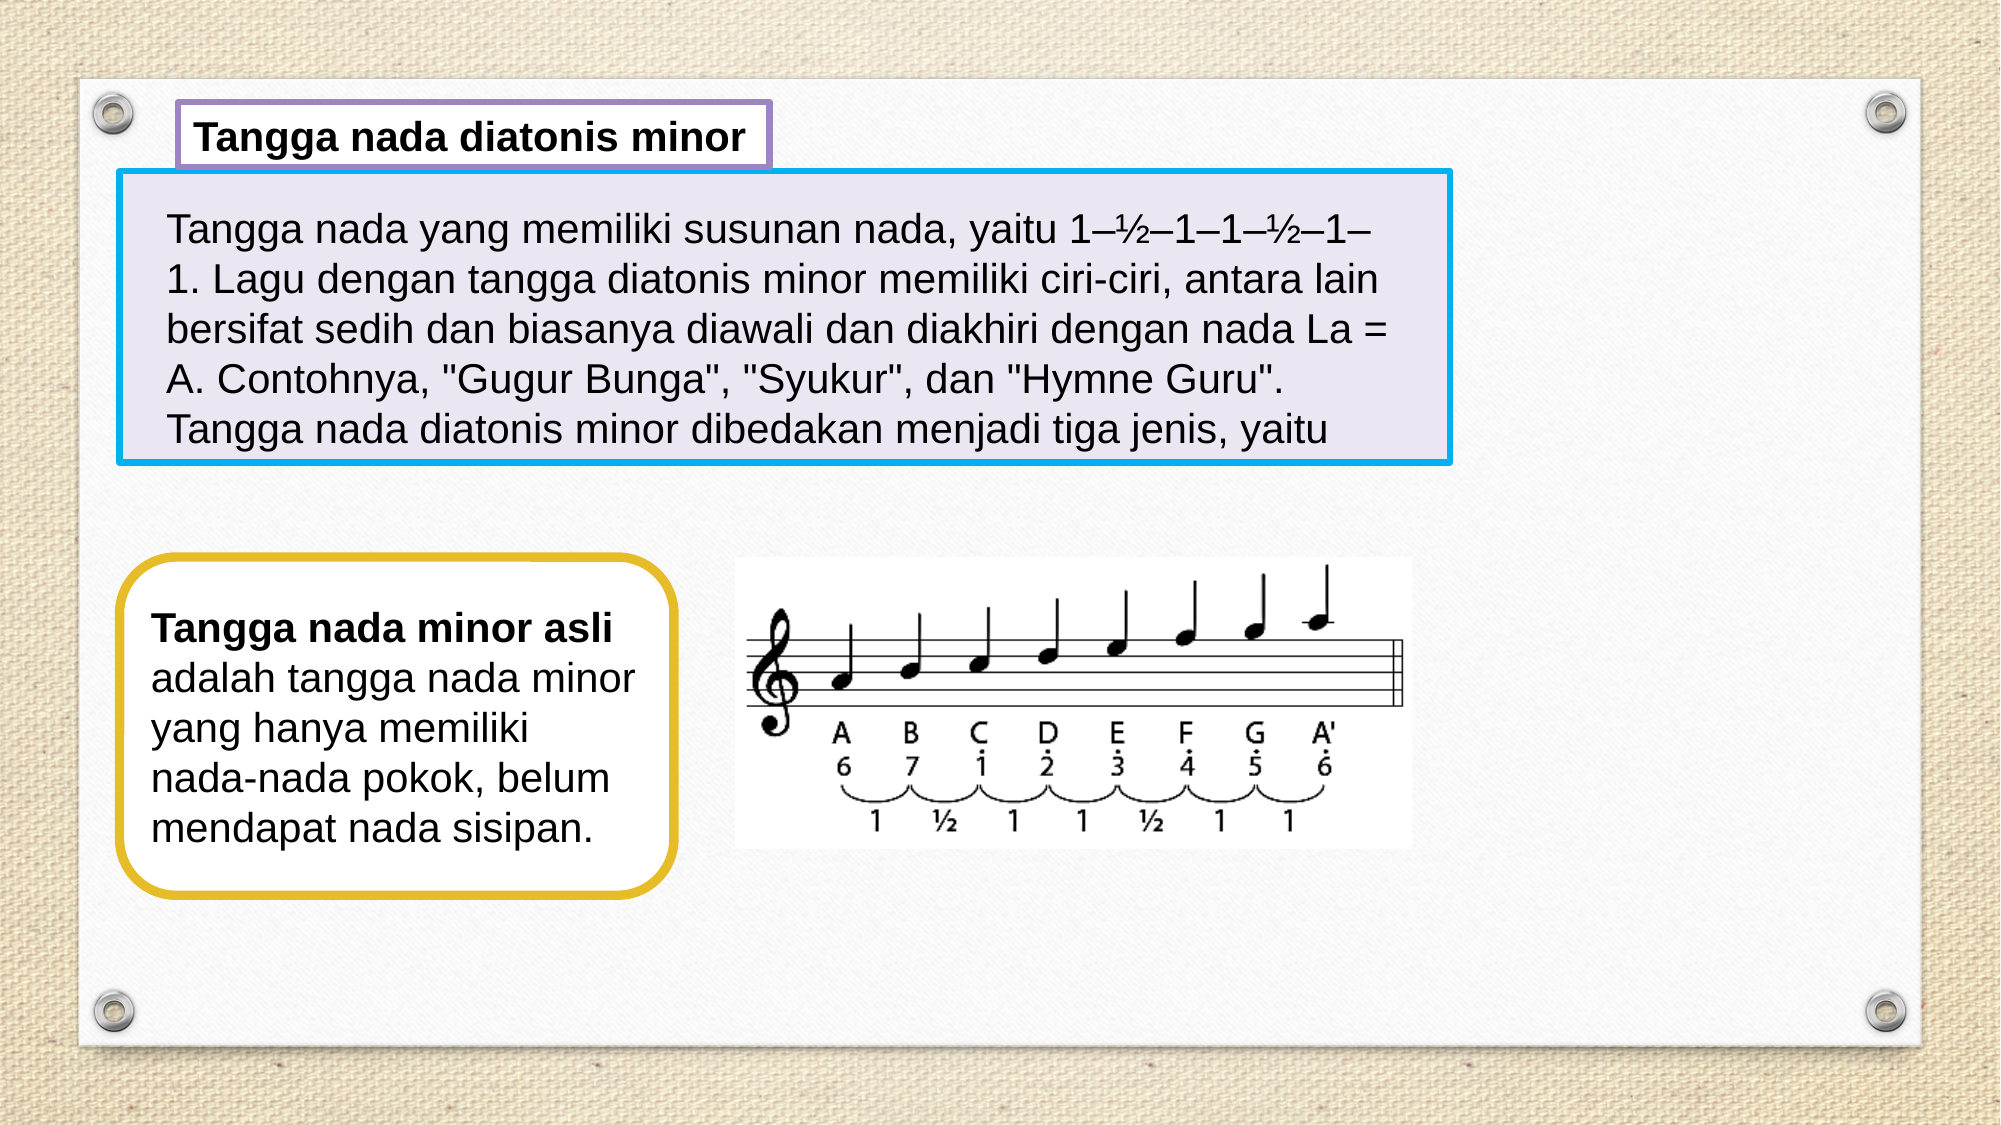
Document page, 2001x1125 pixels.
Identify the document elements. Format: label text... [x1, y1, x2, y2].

text_box Tangga nada diatonis minor [177, 101, 771, 168]
text_box Tangga nada minor asli adalah tangga nada minor yang hanya memiliki nada-nada pokok, belum mendapat nada sisipan. [118, 555, 676, 897]
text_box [119, 170, 1451, 463]
picture [0, 0, 2001, 1125]
